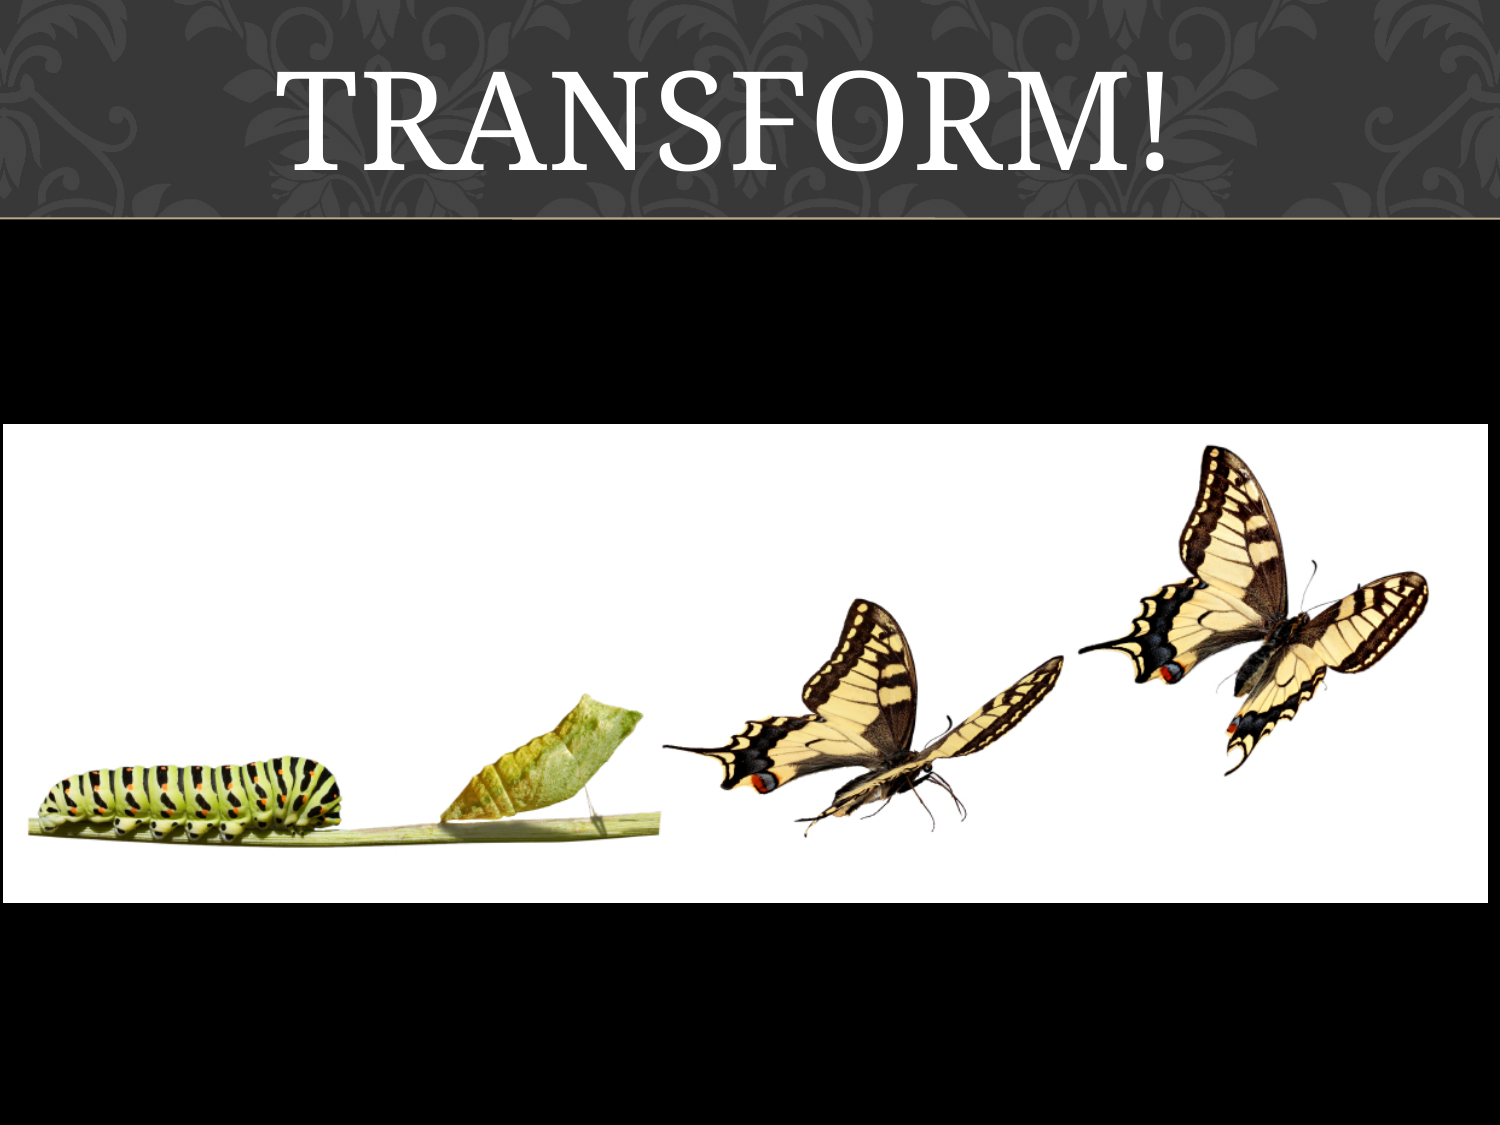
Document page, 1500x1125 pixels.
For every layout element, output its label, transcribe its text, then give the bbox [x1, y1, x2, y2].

picture [2, 424, 1488, 903]
list TRANSFORM! [70, 24, 1421, 424]
